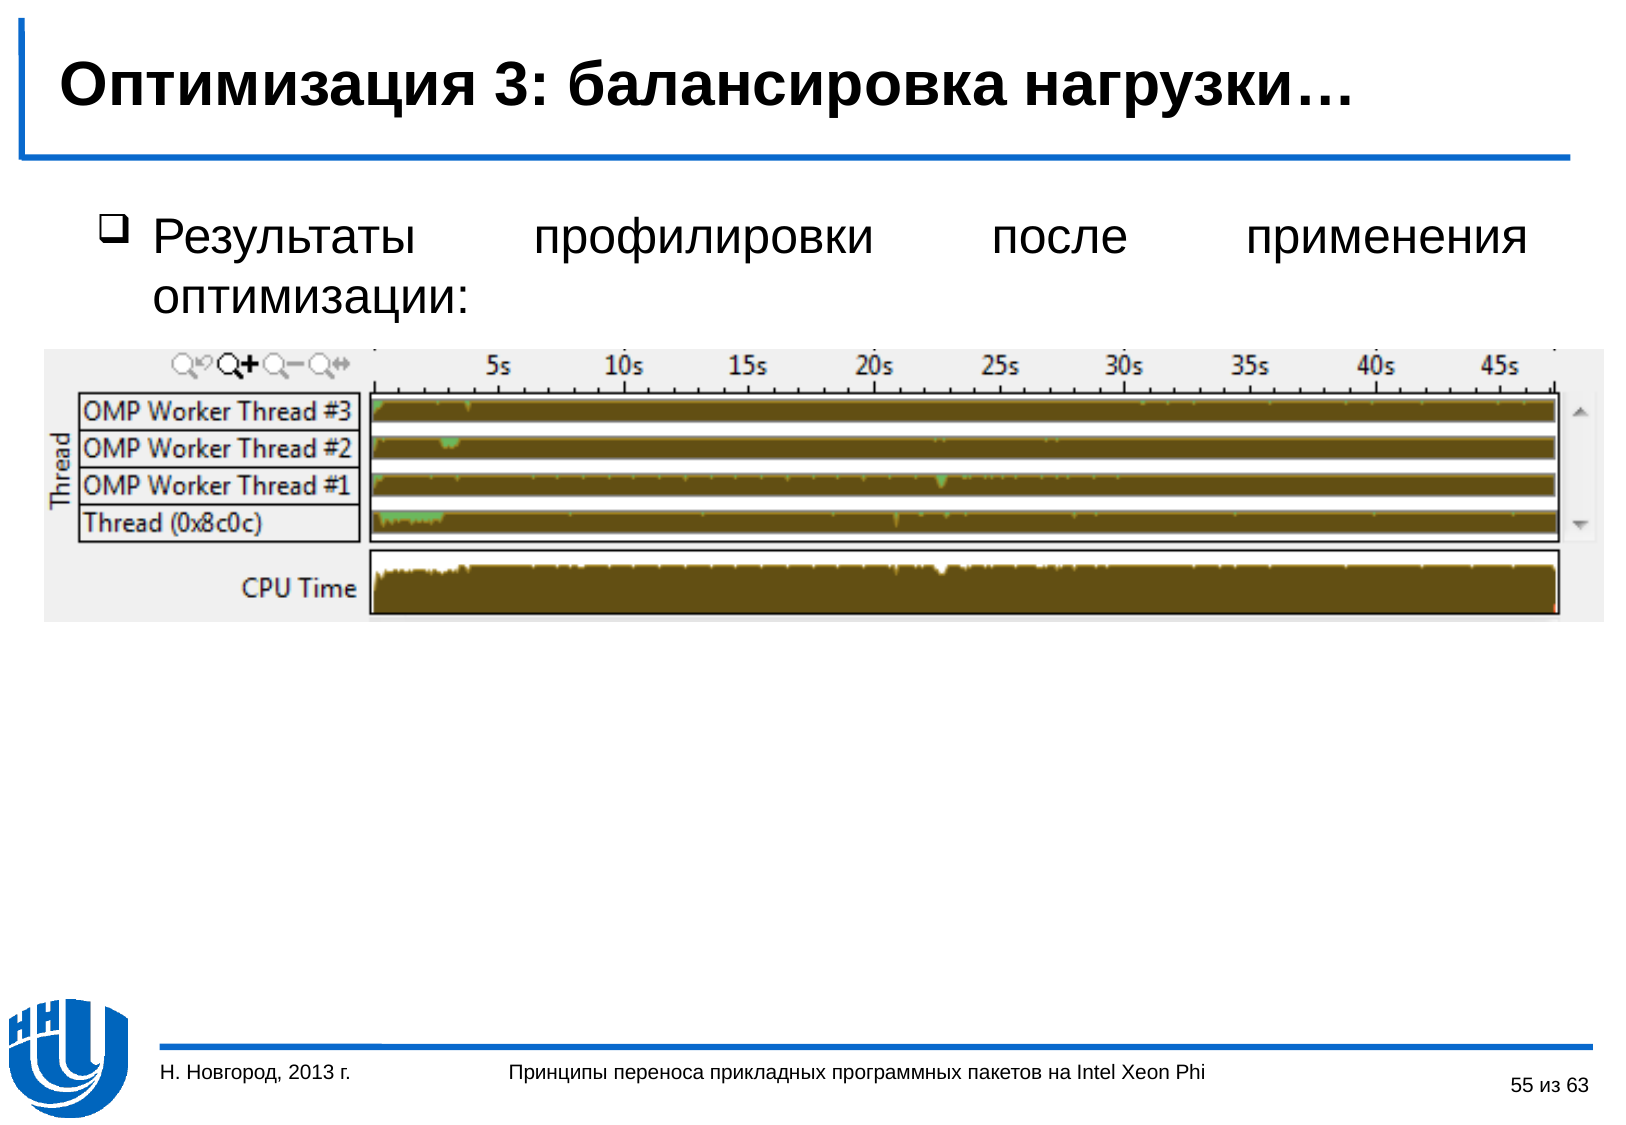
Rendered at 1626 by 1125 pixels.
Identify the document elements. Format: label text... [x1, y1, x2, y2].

footer Принципы переноса прикладных программных пакетов на Intel Xeon Phi [493, 1051, 1439, 1125]
picture [9, 999, 128, 1118]
picture [44, 349, 1604, 622]
slide_number 55 из 63 [1450, 1051, 1605, 1125]
slide_number Н. Новгород, 2013 г. [144, 1051, 482, 1125]
list Результаты профилировки после применения оптимизации: [81, 196, 1544, 338]
title Оптимизация 3: балансировка нагрузки… [44, 34, 1535, 127]
